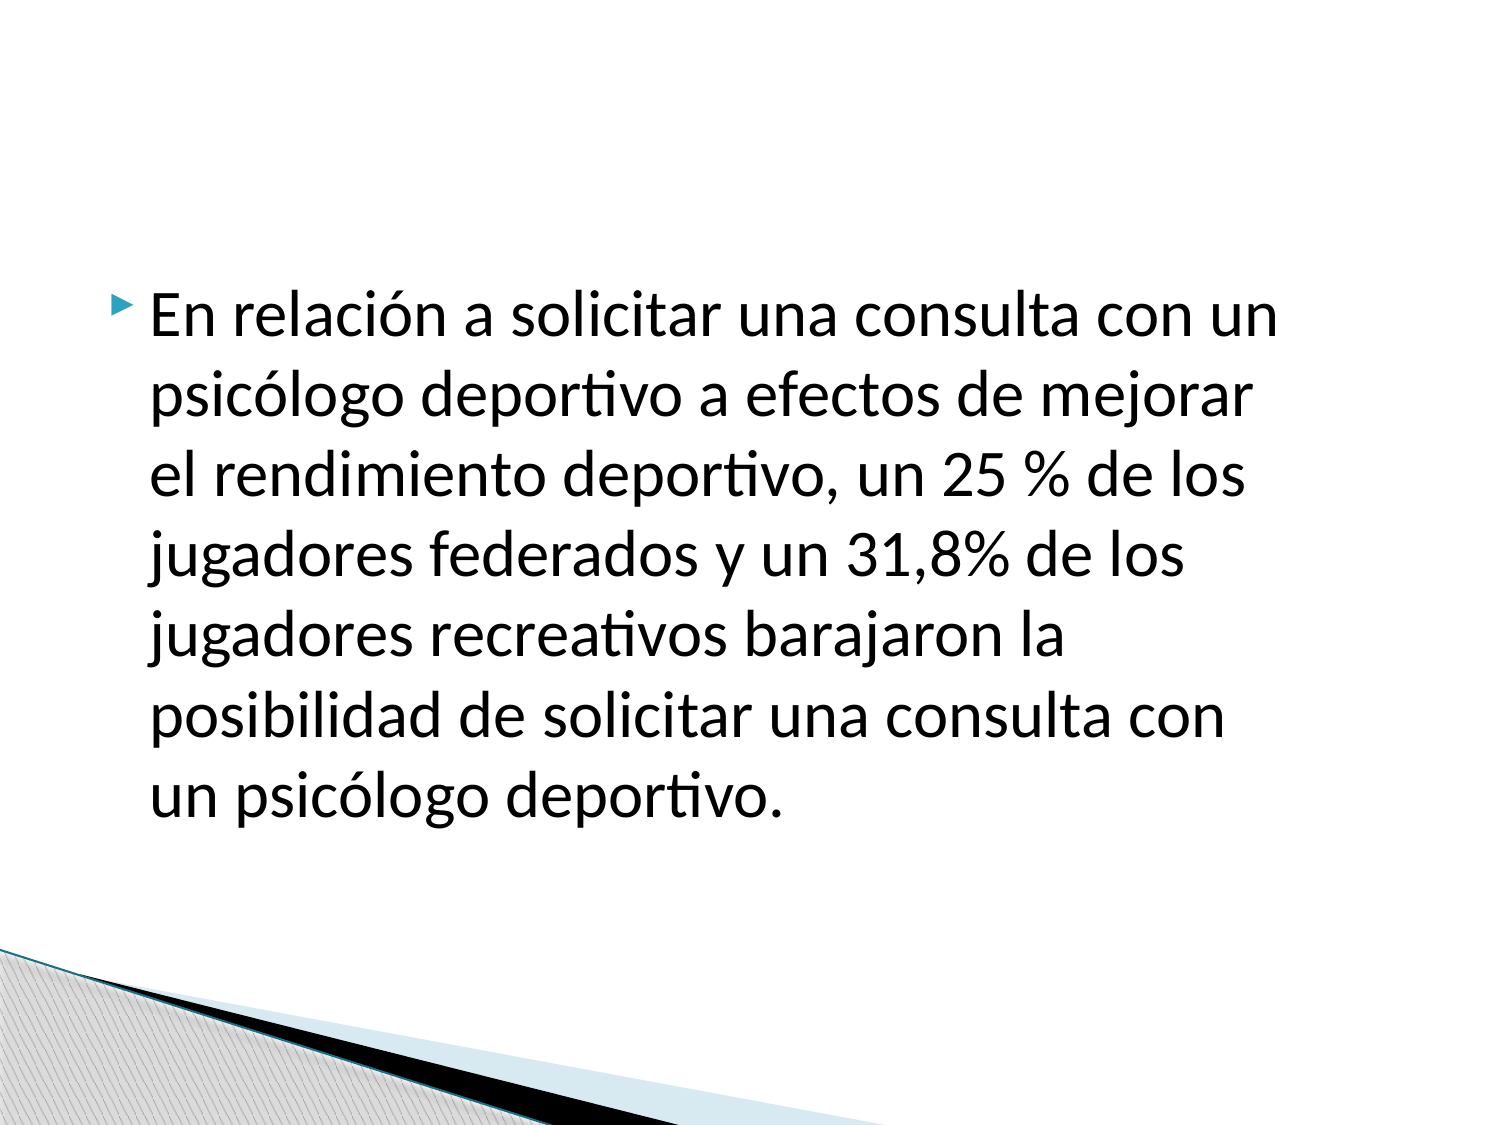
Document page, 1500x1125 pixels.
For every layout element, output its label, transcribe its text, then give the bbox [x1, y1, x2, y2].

list En relación a solicitar una consulta con un psicólogo deportivo a efectos de mejorar el rendimiento deportivo, un 25 % de los jugadores federados y un 31,8% de los jugadores recreativos barajaron la posibilidad de solicitar una consulta con un psicólogo deportivo. [75, 262, 1300, 856]
